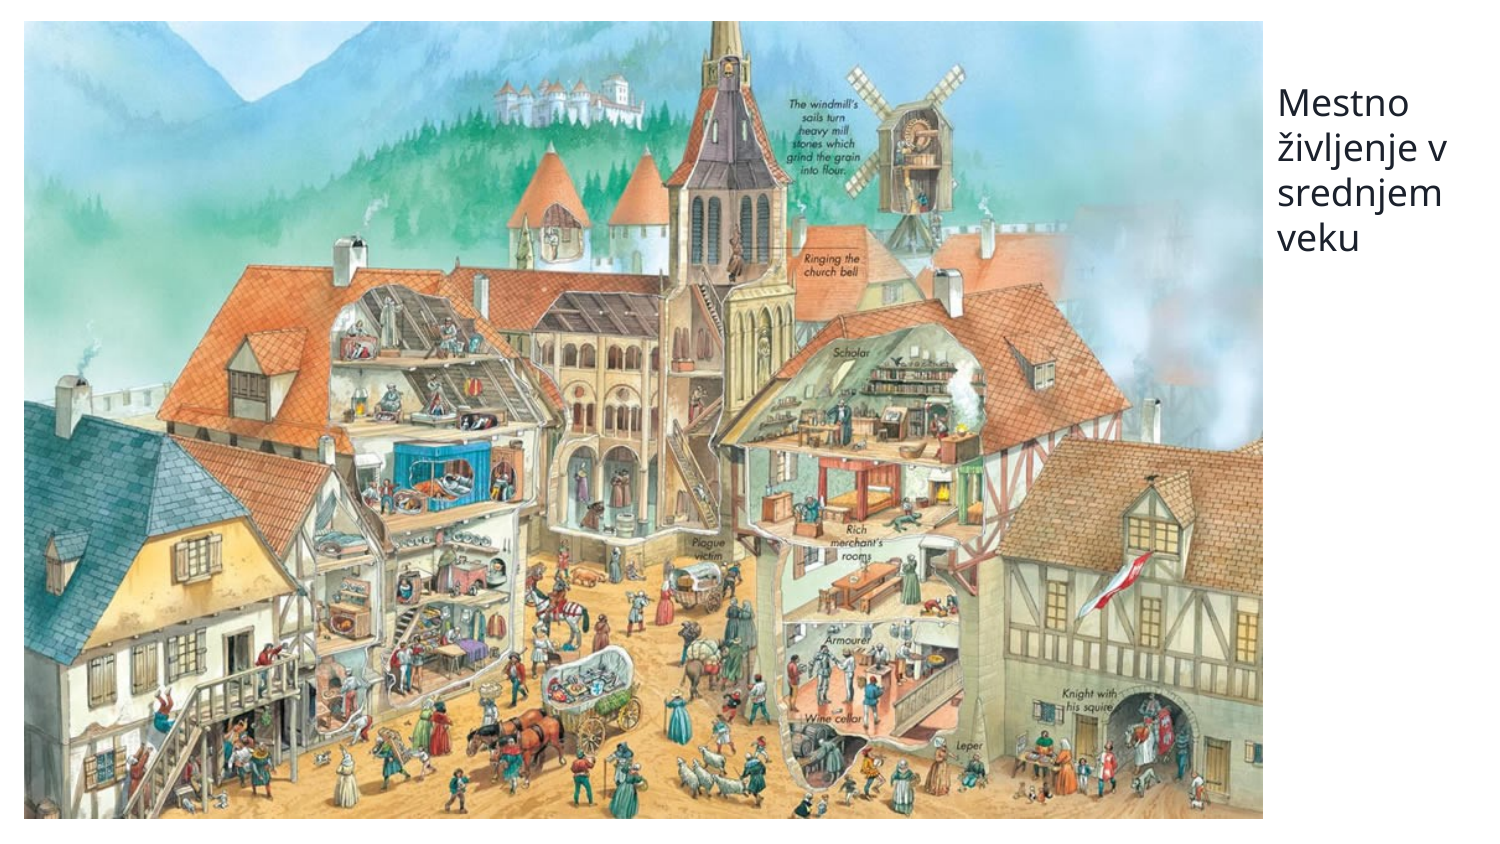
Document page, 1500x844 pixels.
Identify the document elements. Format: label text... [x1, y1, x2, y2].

picture [24, 21, 1263, 819]
title Mestno življenje v srednjem veku [1267, 63, 1489, 778]
